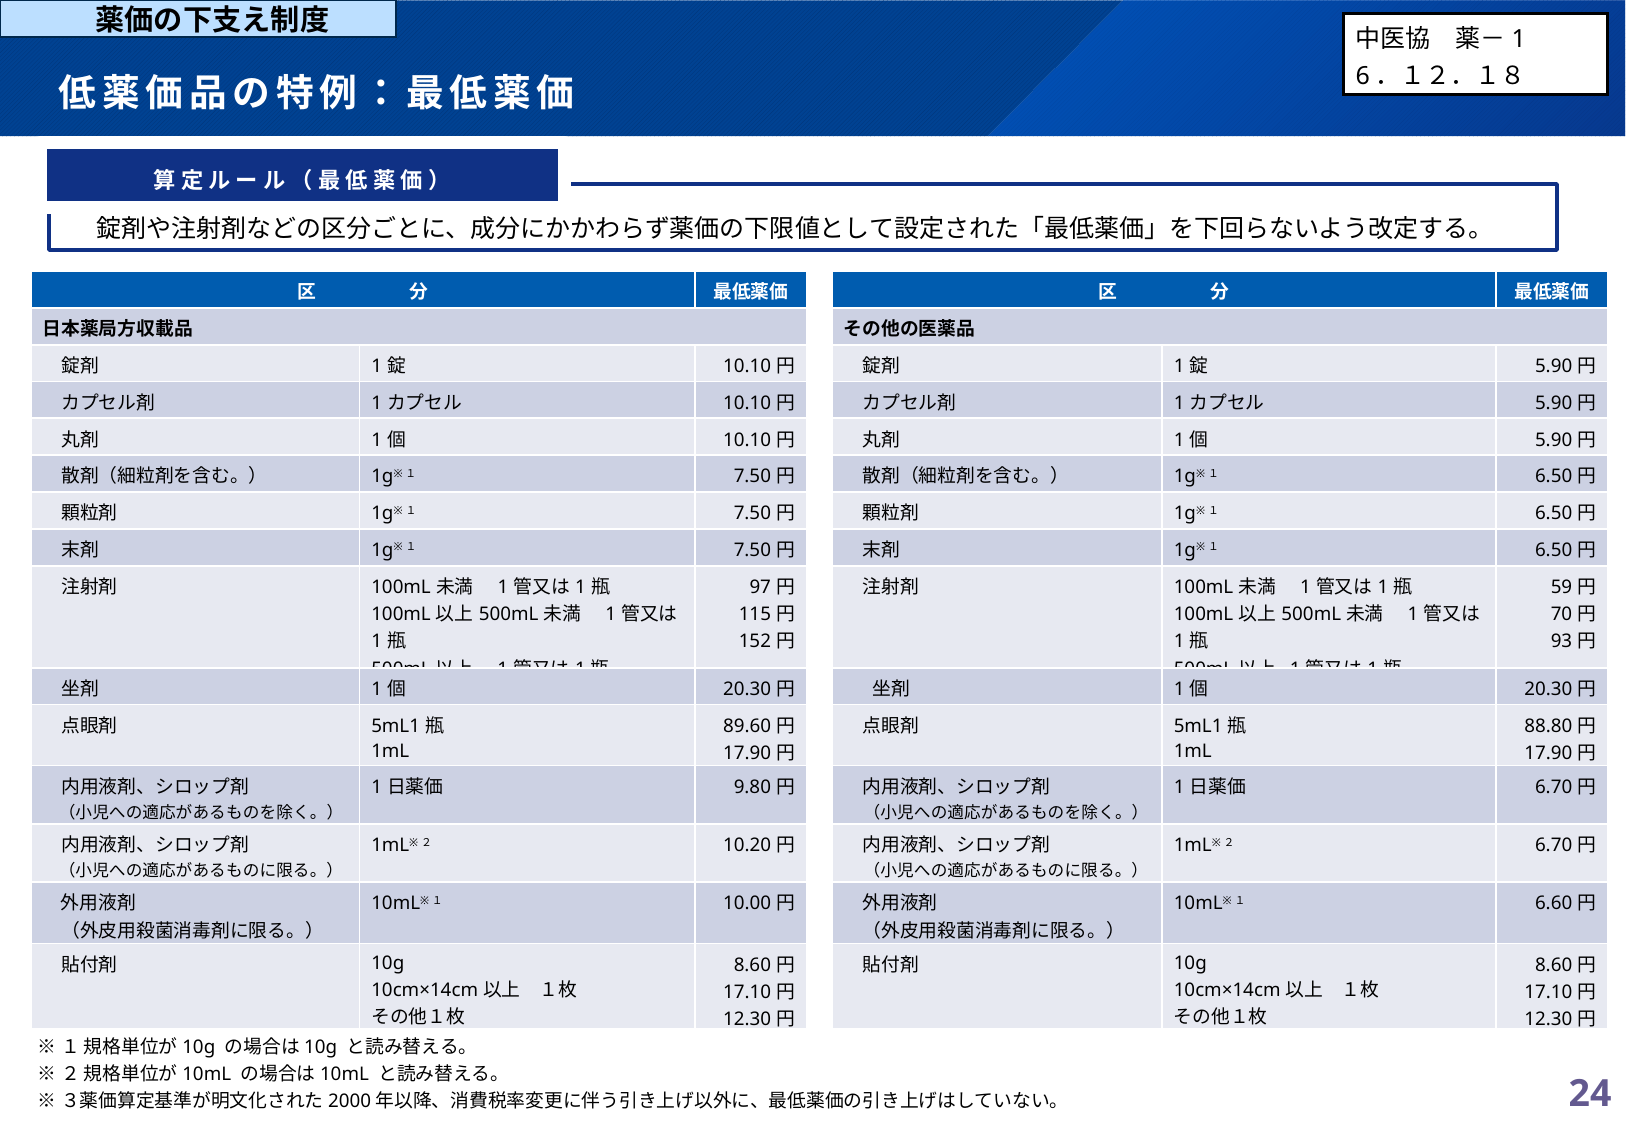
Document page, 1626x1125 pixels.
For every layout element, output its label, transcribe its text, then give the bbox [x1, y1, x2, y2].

table_cell カプセル剤 [32, 382, 359, 417]
table_cell 1カプセル [360, 382, 694, 417]
table_cell 10.10円 [696, 382, 806, 417]
table_cell 外用液剤 （外皮用殺菌消毒剤に限る。） [833, 883, 1161, 943]
table_cell 20.30円 [1497, 669, 1607, 704]
table_cell 注射剤 [833, 567, 1161, 667]
table_cell 1個 [360, 669, 694, 704]
table_cell 6.60円 [1497, 883, 1607, 943]
table_cell 97円 115円 152円 [696, 567, 806, 667]
table_cell 10.00円 [696, 883, 806, 943]
table_cell 10.10円 [696, 419, 806, 454]
table_header 区 分 [833, 272, 1495, 307]
table_cell 1g※１ [360, 493, 694, 528]
table_cell 散剤（細粒剤を含む。） [833, 456, 1161, 491]
table_cell 6.50円 [1497, 456, 1607, 491]
table_cell 外用液剤 （外皮用殺菌消毒剤に限る。） [32, 883, 359, 943]
table_cell 末剤 [32, 530, 359, 565]
table_cell 注射剤 [32, 567, 359, 667]
table_cell 内用液剤、シロップ剤 （小児への適応があるものに限る。） [833, 825, 1161, 881]
table_cell 1個 [360, 419, 694, 454]
table_cell 100mL未満 1管又は1瓶 100mL以上500mL未満 1管又は1瓶 500mL以上 1管又は1瓶 [360, 567, 694, 667]
table_cell 9.80円 [696, 766, 806, 823]
table_cell 内用液剤、シロップ剤 （小児への適応があるものに限る。） [32, 825, 359, 881]
text_box 24 [1522, 1065, 1624, 1125]
table_header 最低薬価 [1497, 272, 1607, 307]
table_cell 錠剤 [833, 346, 1161, 381]
table_cell 6.50円 [1497, 493, 1607, 528]
table_cell 1mL※２ [1163, 825, 1495, 881]
table_cell 末剤 [833, 530, 1161, 565]
table_cell 日本薬局方収載品 [32, 309, 806, 344]
table_cell 1g※１ [1163, 456, 1495, 491]
table_cell 1g※１ [360, 530, 694, 565]
table_cell 5.90円 [1497, 346, 1607, 381]
text_box ※１ 規格単位が10g の場合は10g と読み替える。 ※２ 規格単位が10mL の場合は10mL と読み替える。 ※３薬価算定基準が明文化された2000年以降、消費税率変更に伴う引き上げ以外に、最低薬価の引き上げはしていない。 [25, 1024, 1118, 1125]
table_cell カプセル剤 [833, 382, 1161, 417]
table_cell 坐剤 [833, 669, 1161, 704]
table_cell 錠剤 [32, 346, 359, 381]
table_cell 1個 [1163, 419, 1495, 454]
table_header 最低薬価 [696, 272, 806, 307]
text_box 算定ルール（最低薬価） [40, 142, 565, 208]
text_box 中医協 薬－1 6．１２．１８ [1343, 13, 1608, 95]
table_cell 顆粒剤 [833, 493, 1161, 528]
table_cell 6.70円 [1497, 825, 1607, 881]
table_cell 10g 10cm×14cm以上 １枚 その他１枚 [360, 944, 694, 1024]
table_cell 7.50円 [696, 530, 806, 565]
table_cell 5mL1瓶 1mL [360, 705, 694, 765]
table_cell 点眼剤 [32, 705, 359, 765]
table_cell 59円 70円 93円 [1497, 567, 1607, 667]
table_cell 6.50円 [1497, 530, 1607, 565]
table_cell 1錠 [1163, 346, 1495, 381]
table_cell 10mL※１ [360, 883, 694, 943]
table_cell 貼付剤 [32, 944, 359, 1024]
table_cell 散剤（細粒剤を含む。） [32, 456, 359, 491]
table_cell 6.70円 [1497, 766, 1607, 823]
table_cell 1g※１ [360, 456, 694, 491]
table_cell 5.90円 [1497, 419, 1607, 454]
table_cell その他の医薬品 [833, 309, 1607, 344]
table_cell 10.20円 [696, 825, 806, 881]
text_box 錠剤や注射剤などの区分ごとに、成分にかかわらず薬価の下限値として設定された「最低薬価」を下回らないよう改定する。 [48, 183, 1558, 251]
table_cell 1日薬価 [1163, 766, 1495, 823]
table_cell 5.90円 [1497, 382, 1607, 417]
table_cell 丸剤 [833, 419, 1161, 454]
table_cell 8.60円 17.10円 12.30円 [696, 944, 806, 1024]
table_cell 1g※１ [1163, 530, 1495, 565]
table_cell 5mL1瓶 1mL [1163, 705, 1495, 765]
table_cell 88.80円 17.90円 [1497, 705, 1607, 765]
table_cell 10g 10cm×14cm以上 １枚 その他１枚 [1163, 944, 1495, 1028]
table_cell 内用液剤、シロップ剤 （小児への適応があるものを除く。） [833, 766, 1161, 823]
table_cell 1日薬価 [360, 766, 694, 823]
table_cell 点眼剤 [833, 705, 1161, 765]
table_cell 1カプセル [1163, 382, 1495, 417]
table_cell 8.60円 17.10円 12.30円 [1497, 944, 1607, 1028]
table_cell 貼付剤 [833, 944, 1161, 1028]
table_cell 内用液剤、シロップ剤 （小児への適応があるものを除く。） [32, 766, 359, 823]
table_header 区 分 [32, 272, 694, 307]
table_cell 10.10円 [696, 346, 806, 381]
table_cell 1錠 [360, 346, 694, 381]
table_cell 1g※１ [1163, 493, 1495, 528]
title 低薬価品の特例：最低薬価 [0, 0, 1625, 136]
table_cell 7.50円 [696, 456, 806, 491]
table_cell 坐剤 [32, 669, 359, 704]
table_cell 100mL未満 1管又は1瓶 100mL以上500mL未満 1管又は1瓶 500mL以上 1管又は1瓶 [1163, 567, 1495, 667]
table_cell 1個 [1163, 669, 1495, 704]
table_cell 10mL※１ [1163, 883, 1495, 943]
table_cell 89.60円 17.90円 [696, 705, 806, 765]
table_cell 顆粒剤 [32, 493, 359, 528]
table_cell 丸剤 [32, 419, 359, 454]
table_cell 7.50円 [696, 493, 806, 528]
table_cell 1mL※２ [360, 825, 694, 881]
table_cell 20.30円 [696, 669, 806, 704]
text_box 薬価の下支え制度 [0, 0, 396, 38]
